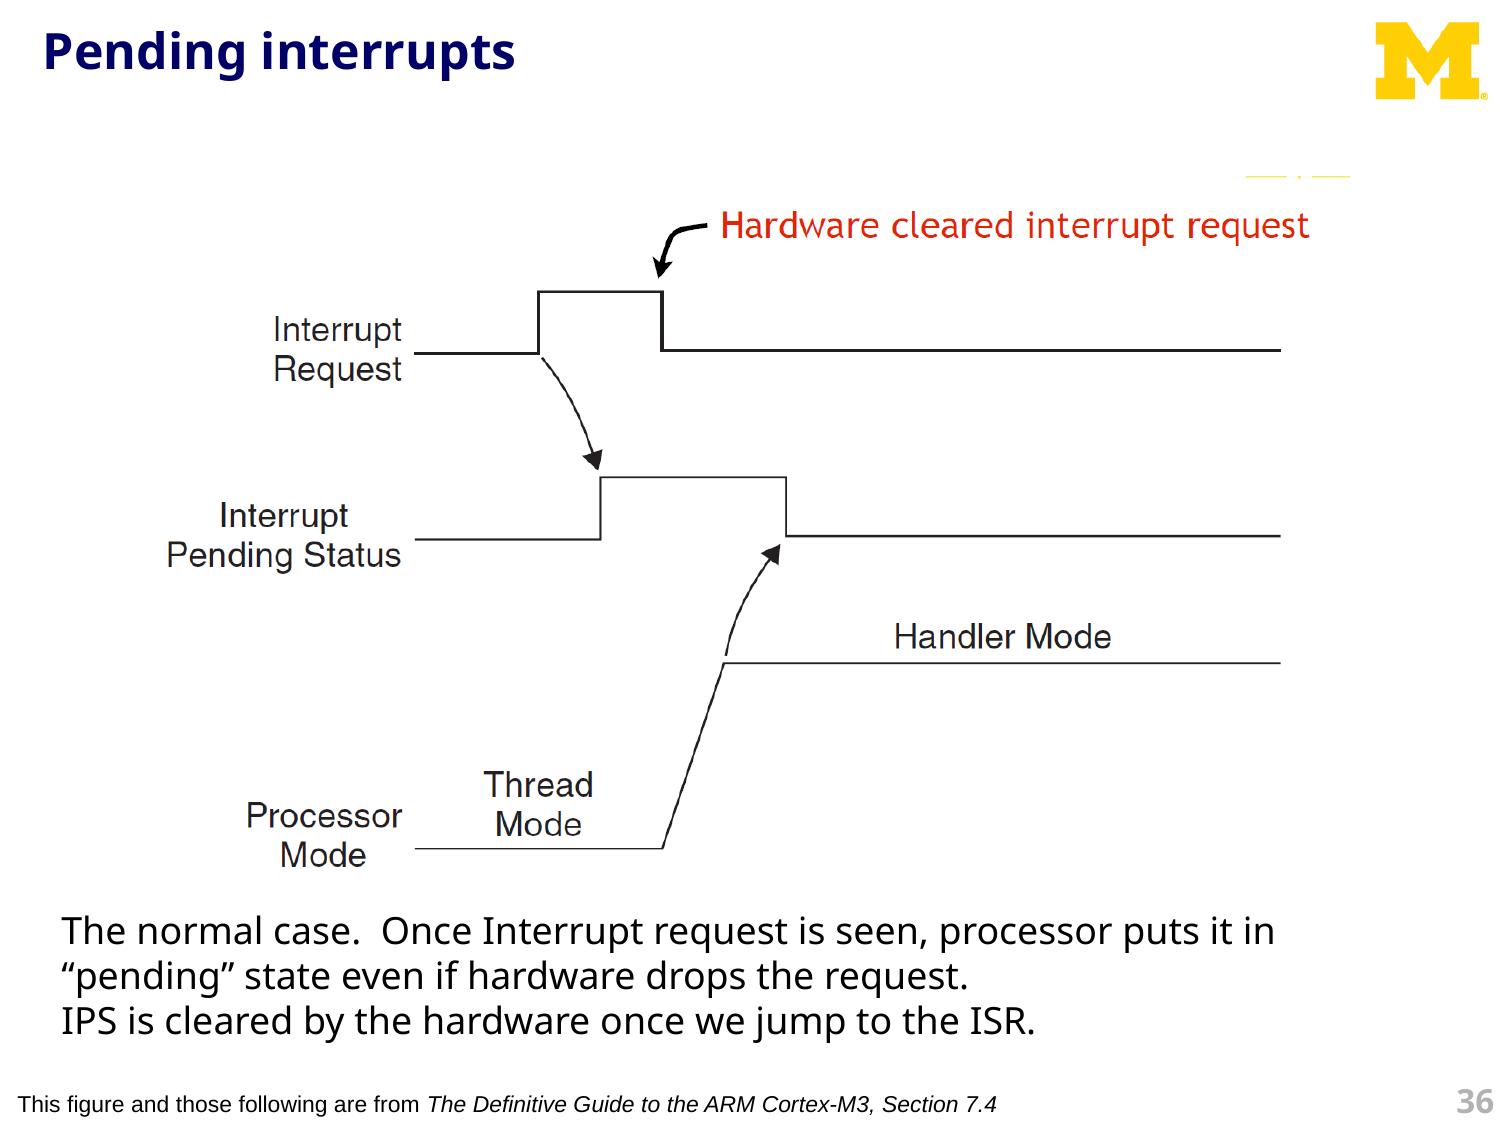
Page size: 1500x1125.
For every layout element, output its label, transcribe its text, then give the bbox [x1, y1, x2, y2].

text_box This figure and those following are from The Definitive Guide to the ARM Cortex-M3, Section 7.4 [2, 1082, 1013, 1125]
text_box The normal case. Once Interrupt request is seen, processor puts it in “pending” state even if hardware drops the request. IPS is cleared by the hardware once we jump to the ISR. [46, 899, 1302, 1050]
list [149, 176, 1351, 949]
title Pending interrupts [27, 12, 1485, 163]
slide_number 36 [1034, 1072, 1500, 1125]
